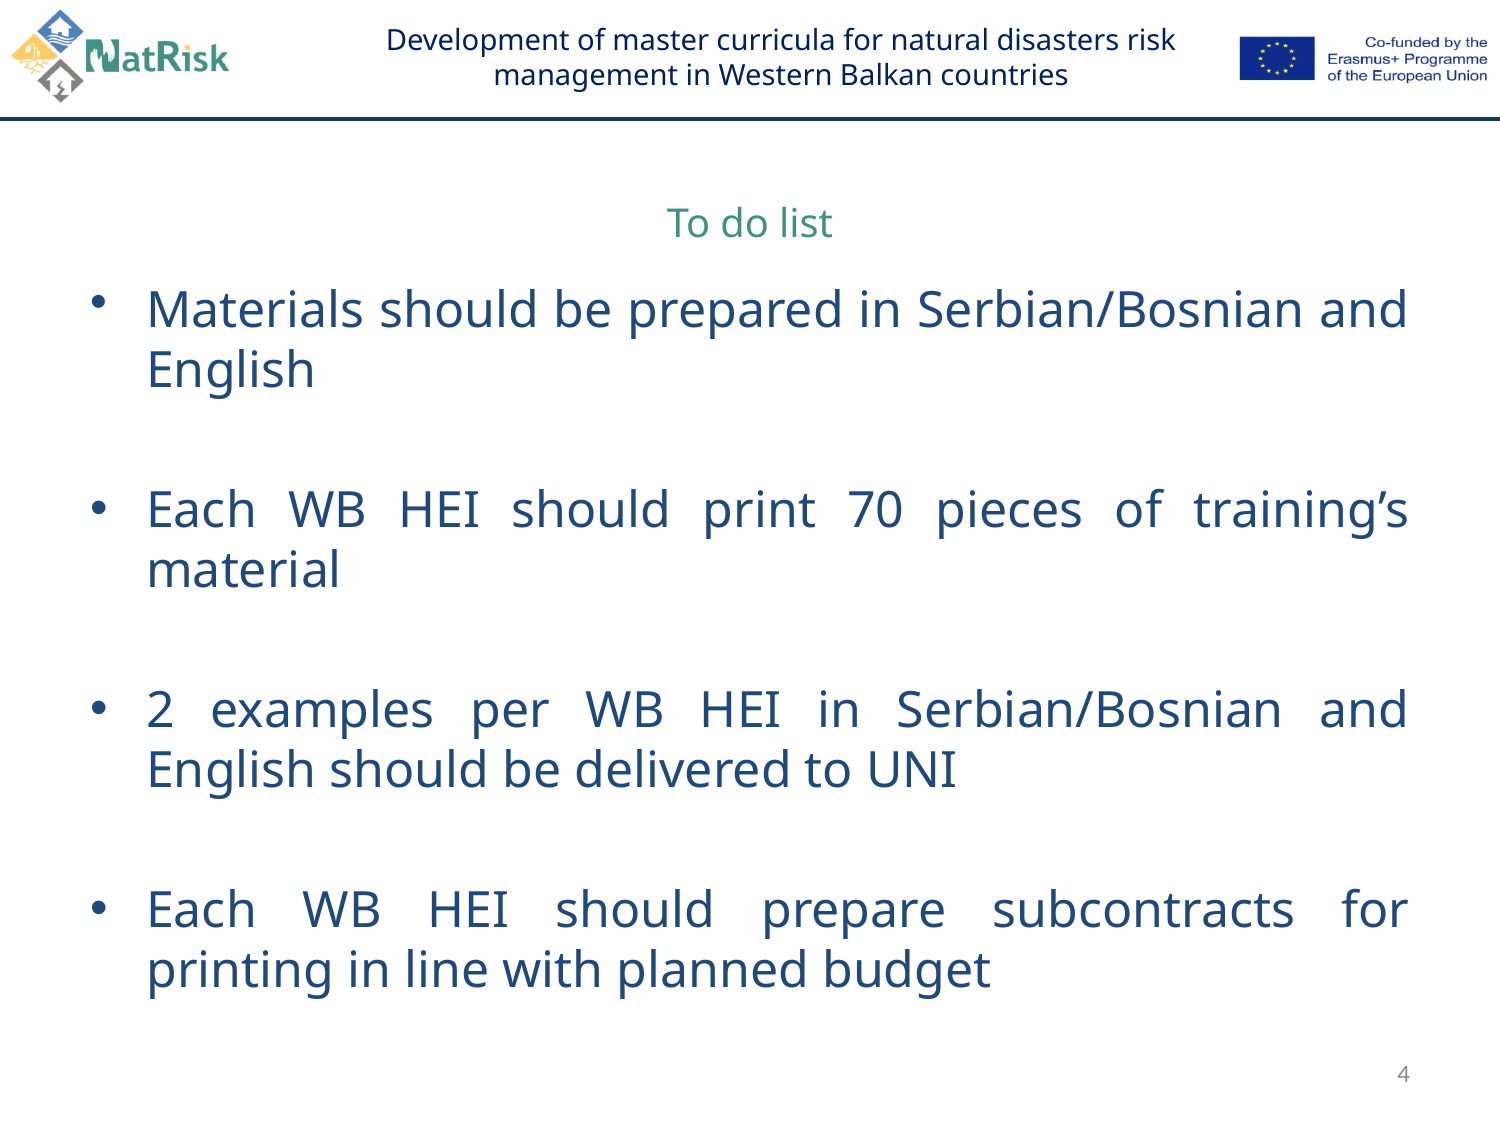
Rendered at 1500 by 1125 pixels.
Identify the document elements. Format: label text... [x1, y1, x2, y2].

list Materials should be prepared in Serbian/Bosnian and English Each WB HEI should print 70 pieces of training’s material 2 examples per WB HEI in Serbian/Bosnian and English should be delivered to UNI Each WB HEI should prepare subcontracts for printing in line with planned budget [75, 270, 1425, 1013]
slide_number 4 [1074, 1042, 1425, 1103]
title To do list [75, 189, 1425, 270]
picture [0, 0, 238, 113]
text_box Development of master curricula for natural disasters risk management in Western Balkan countries [324, 24, 1223, 88]
picture [1224, 24, 1500, 93]
